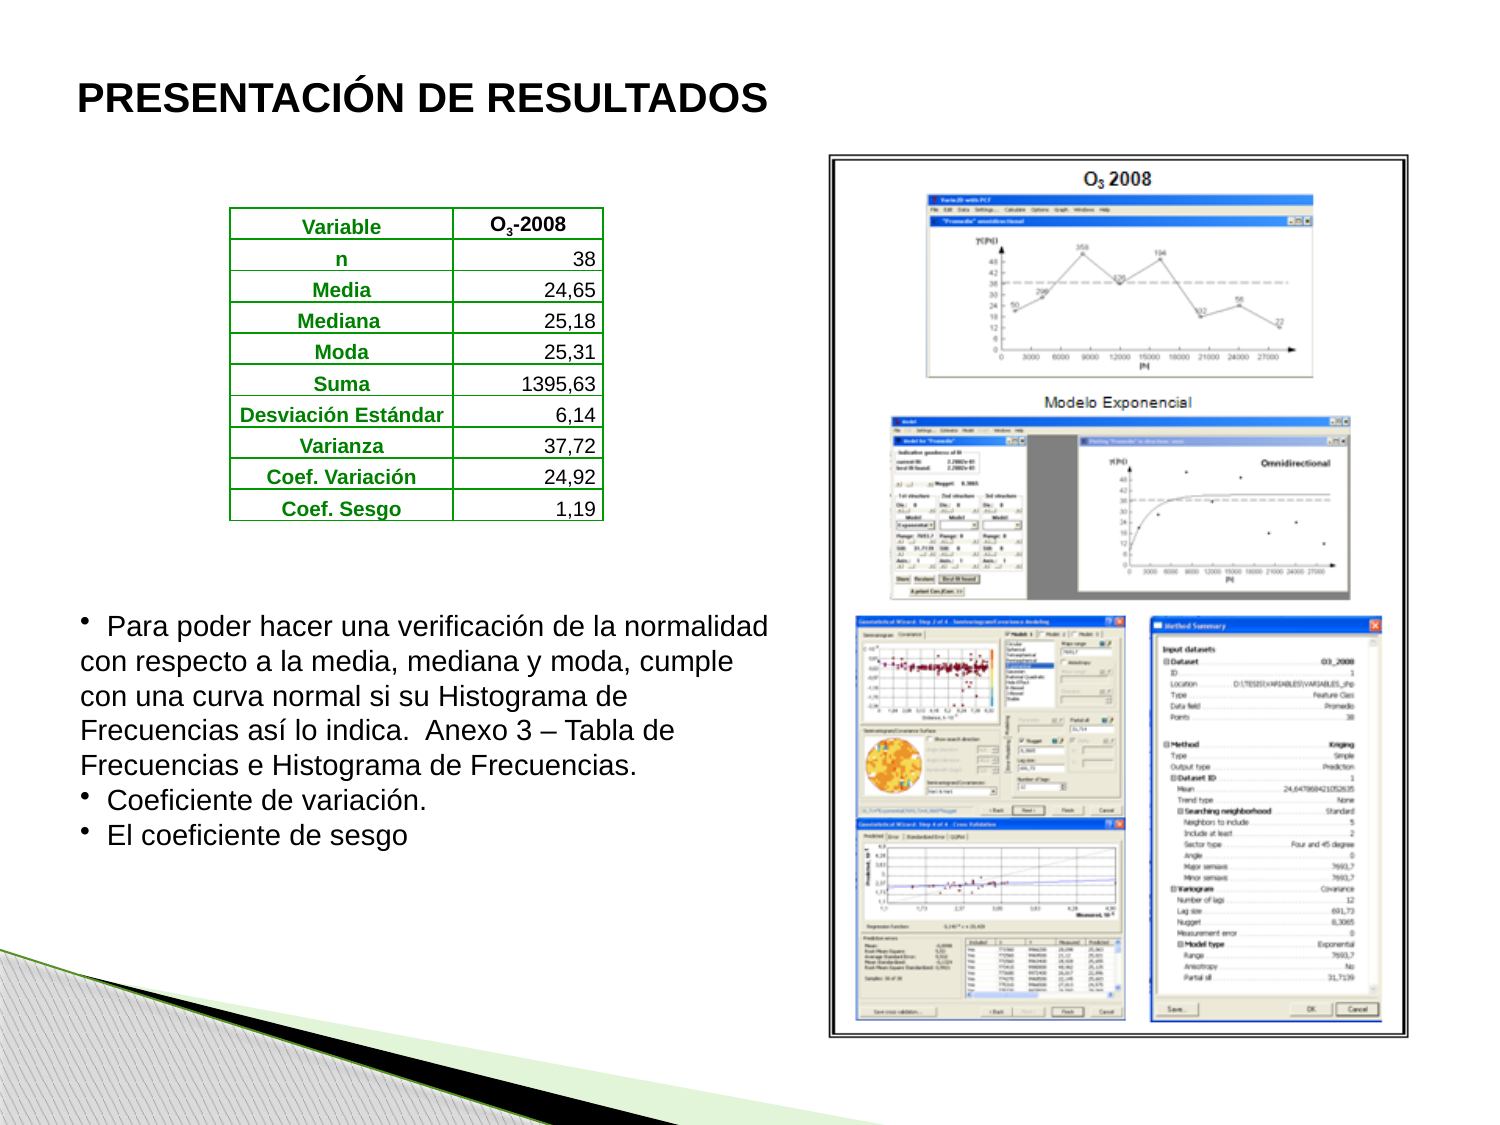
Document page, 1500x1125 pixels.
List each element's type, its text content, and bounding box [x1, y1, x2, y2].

table_cell 37,72 [454, 428, 602, 457]
table_cell Coef. Variación [231, 459, 452, 488]
table_cell 38 [454, 240, 602, 270]
table_cell 1,19 [454, 490, 602, 520]
table_cell Moda [231, 334, 452, 363]
picture [820, 148, 1412, 1047]
table_cell 6,14 [454, 396, 602, 426]
table_cell 1395,63 [454, 365, 602, 395]
text_box Para poder hacer una verificación de la normalidad con respecto a la media, mediana y moda, cumple con una curva normal si su Histograma de Frecuencias así lo indica. Anexo 3 – Tabla de Frecuencias e Histograma de Frecuencias. Coeficiente de variación. El coeficiente de sesgo [64, 599, 786, 859]
table_header Variable [231, 209, 452, 238]
table_cell n [231, 240, 452, 270]
text_box PRESENTACIÓN DE RESULTADOS [62, 63, 784, 128]
table_cell Suma [231, 365, 452, 395]
table_header O3-2008 [454, 209, 602, 238]
table_cell 24,65 [454, 271, 602, 301]
table_cell Mediana [231, 303, 452, 332]
table_cell 25,31 [454, 334, 602, 363]
table_cell 24,92 [454, 459, 602, 488]
table_cell Coef. Sesgo [231, 490, 452, 520]
table_cell Varianza [231, 428, 452, 457]
table_cell Media [231, 271, 452, 301]
table_cell 25,18 [454, 303, 602, 332]
table_cell Desviación Estándar [231, 396, 452, 426]
